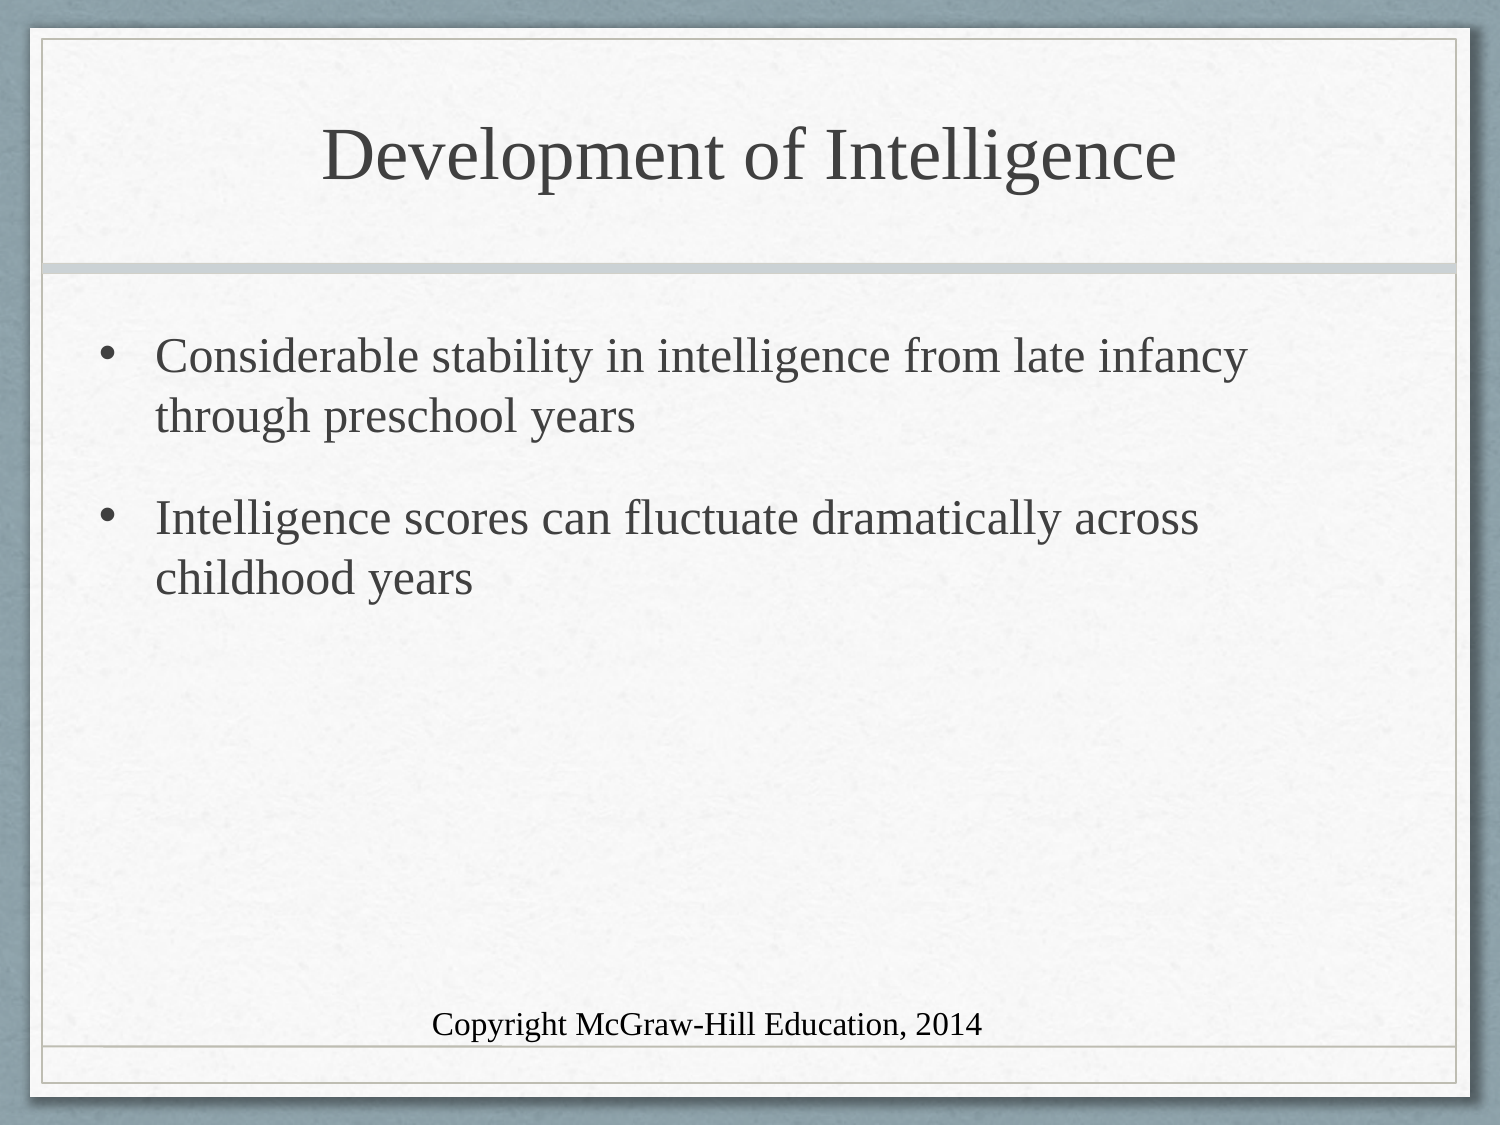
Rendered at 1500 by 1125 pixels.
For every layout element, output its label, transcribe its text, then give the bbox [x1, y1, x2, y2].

picture [30, 28, 1470, 1097]
text_box Copyright McGraw-Hill Education, 2014 [274, 994, 1141, 1050]
title Development of Intelligence [147, 40, 1353, 260]
list Considerable stability in intelligence from late infancy through preschool years Intelligence scores can fluctuate dramatically across childhood years [83, 315, 1395, 995]
